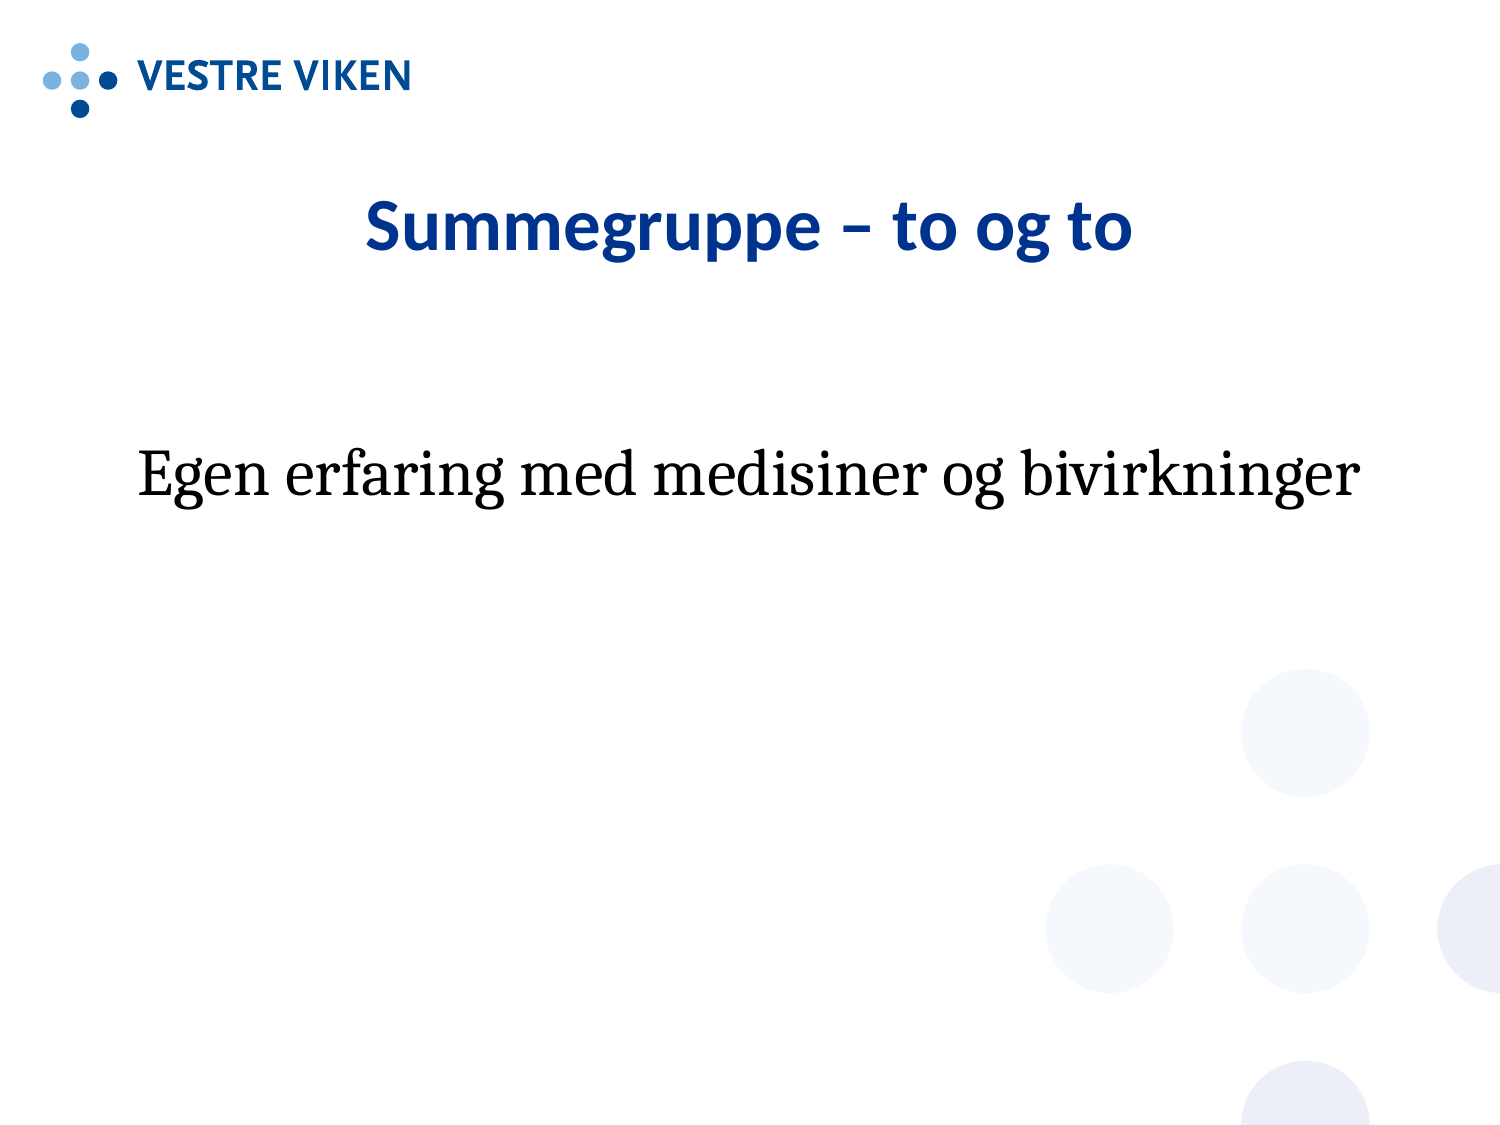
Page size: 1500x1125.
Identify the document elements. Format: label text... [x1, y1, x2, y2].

list Egen erfaring med medisiner og bivirkninger [75, 327, 1425, 1071]
title Summegruppe – to og to [75, 126, 1425, 315]
